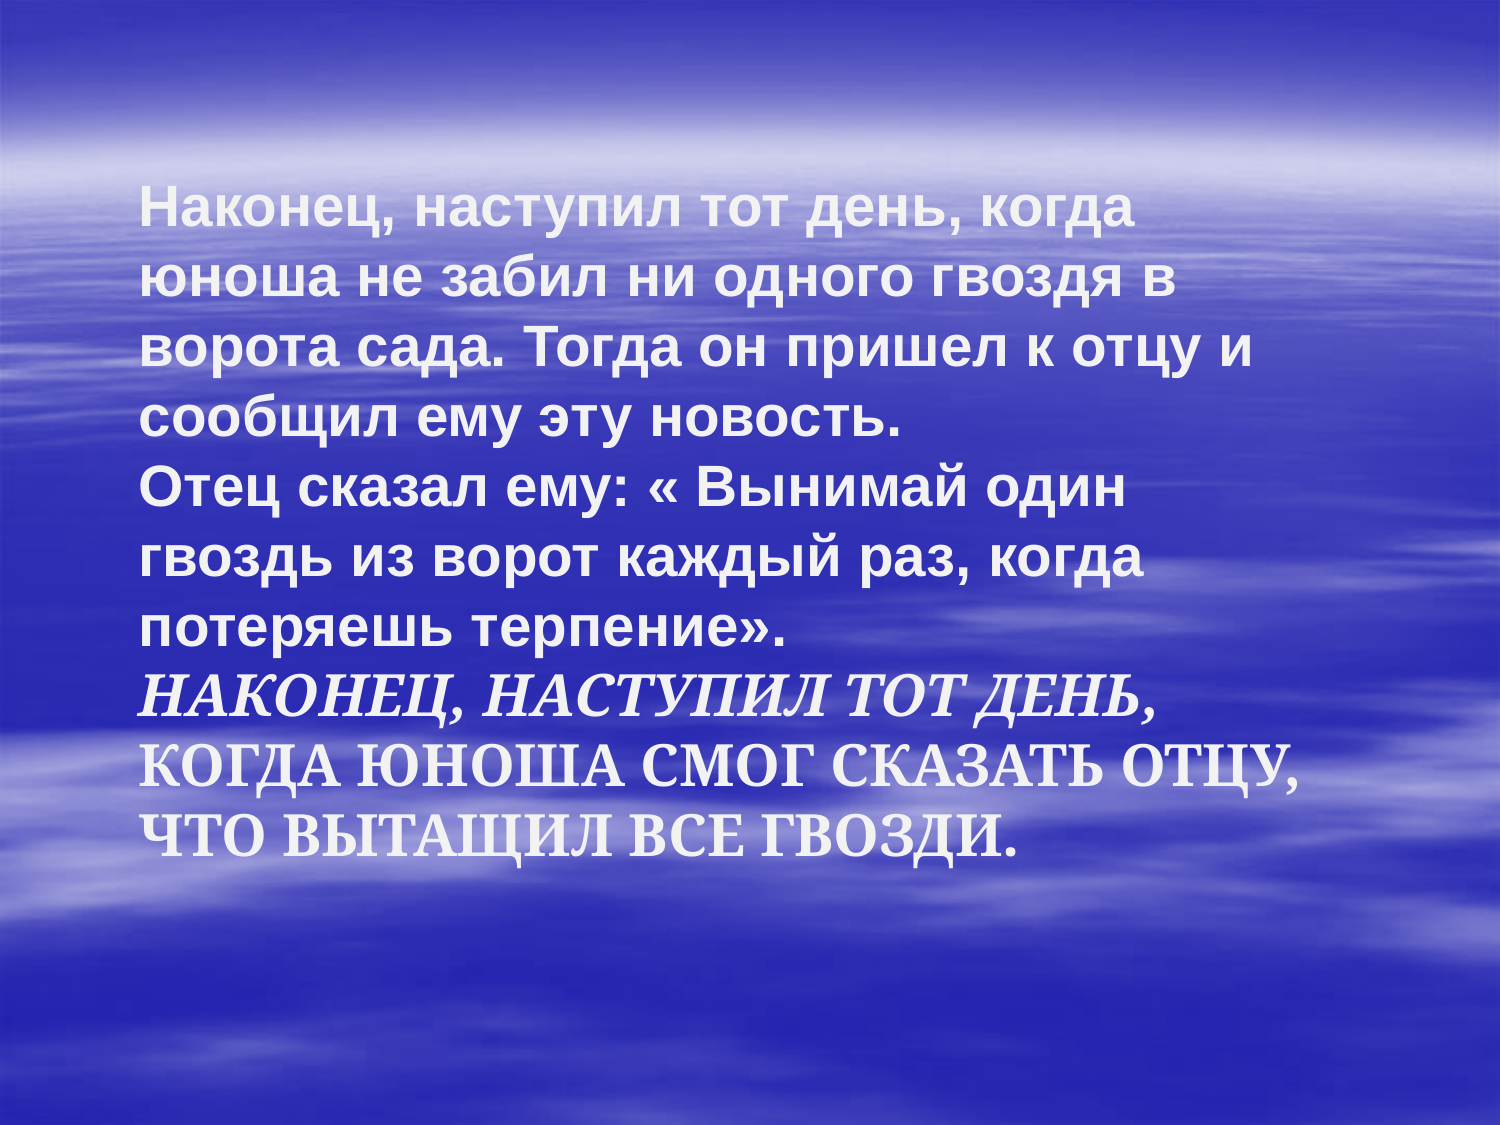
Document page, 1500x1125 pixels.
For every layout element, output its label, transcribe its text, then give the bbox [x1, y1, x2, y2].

text_box Наконец, наступил тот день, когда юноша не забил ни одного гвоздя в ворота сада. Тогда он пришел к отцу и сообщил ему эту новость. Отец сказал ему: « Вынимай один гвоздь из ворот каждый раз, когда потеряешь терпение». Наконец, наступил тот день, когда юноша смог сказать отцу, что вытащил все гвозди. [123, 160, 1341, 876]
